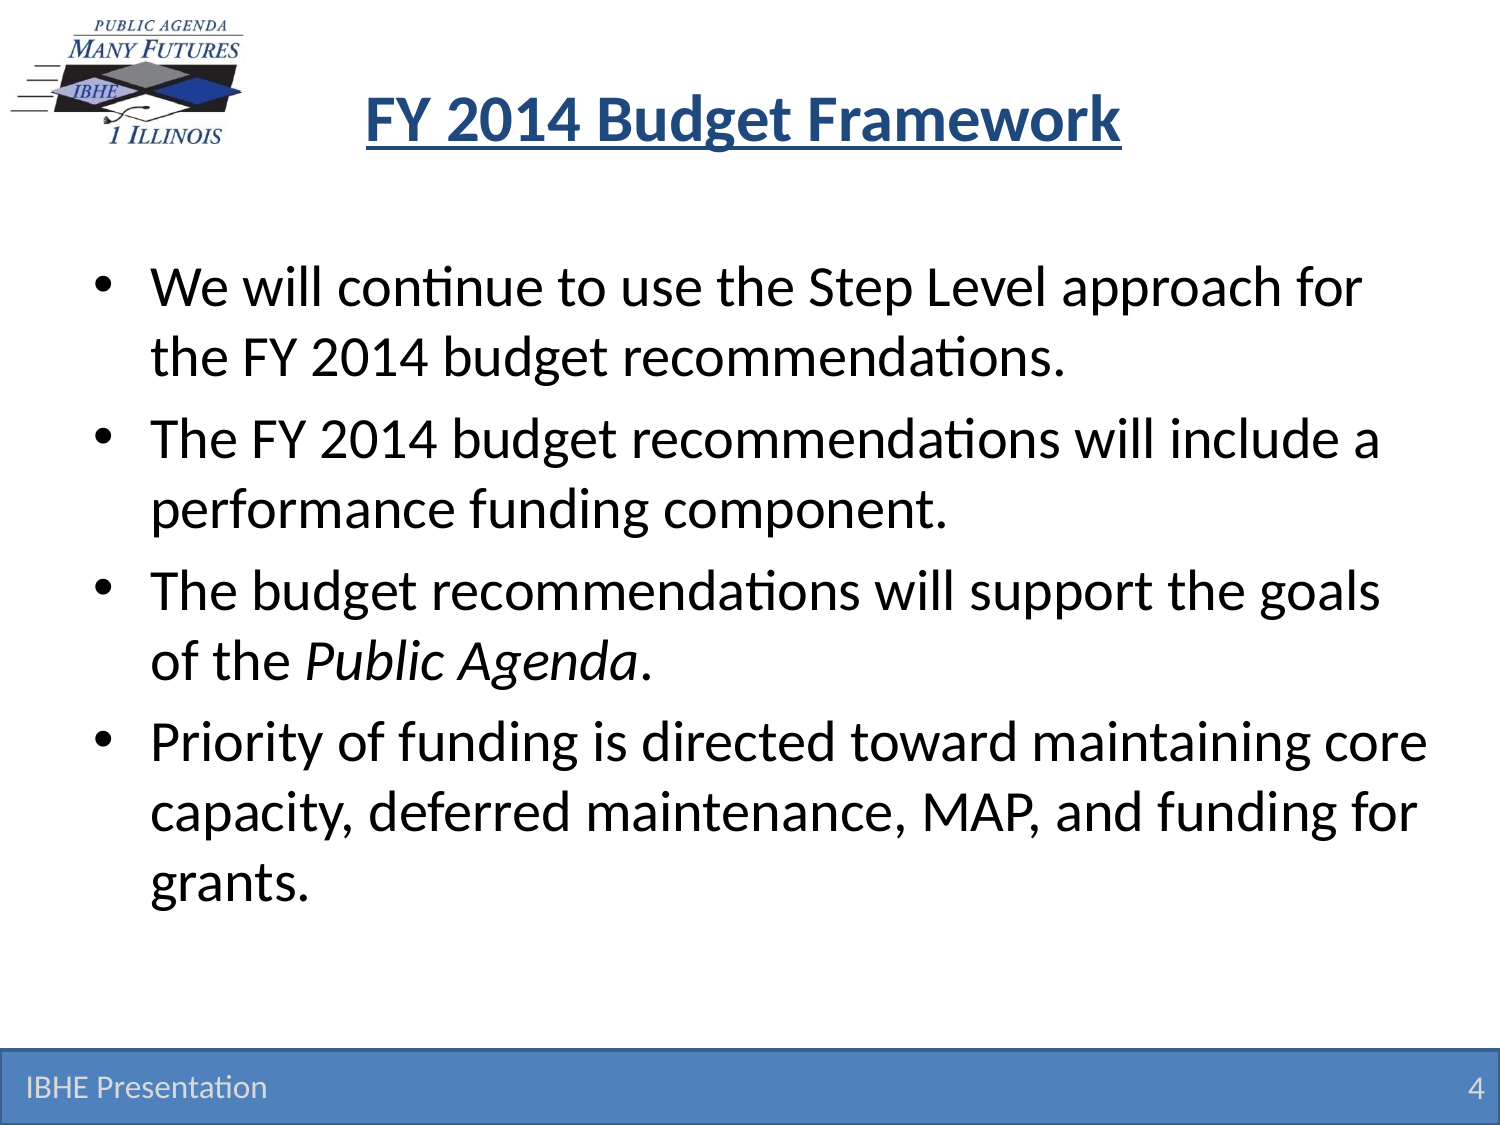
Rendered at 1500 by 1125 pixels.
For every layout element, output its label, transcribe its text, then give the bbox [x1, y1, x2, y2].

list We will continue to use the Step Level approach for the FY 2014 budget recommendations. The FY 2014 budget recommendations will include a performance funding component. The budget recommendations will support the goals of the Public Agenda. Priority of funding is directed toward maintaining core capacity, deferred maintenance, MAP, and funding for grants. [78, 240, 1448, 889]
slide_number 4 [1425, 1056, 1500, 1117]
footer IBHE Presentation [10, 1055, 486, 1116]
title FY 2014 Budget Framework [68, 21, 1420, 210]
picture [7, 20, 246, 144]
